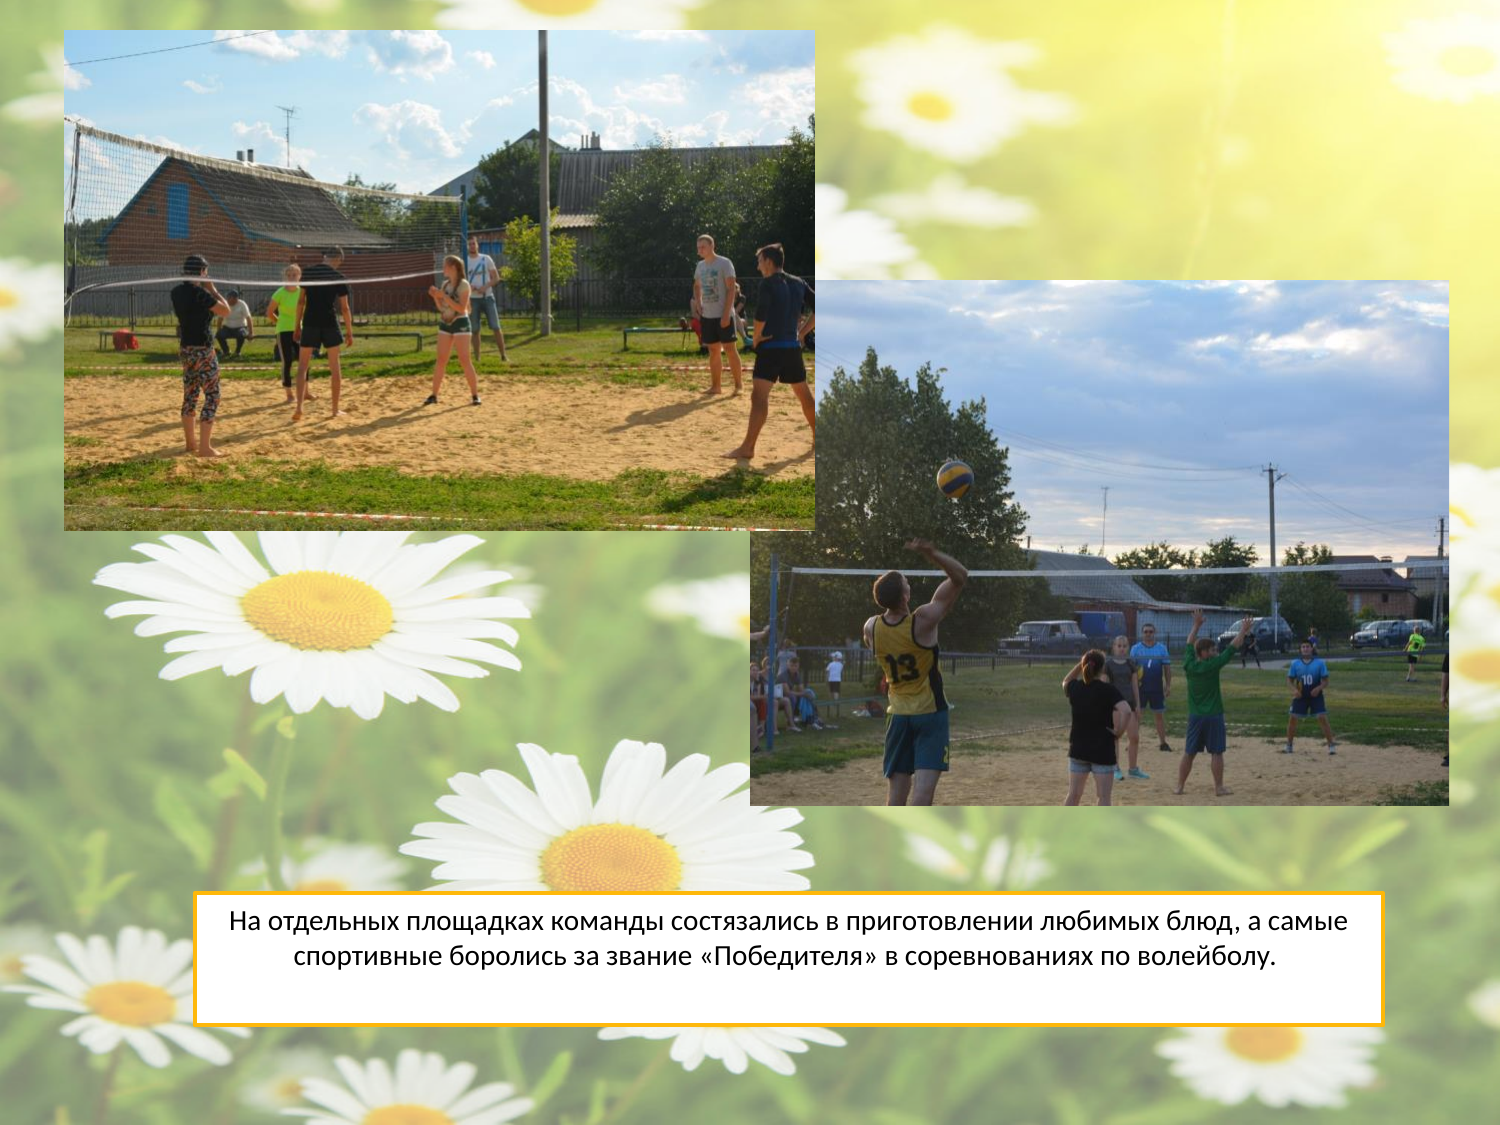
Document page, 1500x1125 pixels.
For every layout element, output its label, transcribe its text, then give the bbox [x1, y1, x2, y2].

list На отдельных площадках команды состязались в приготовлении любимых блюд, а самые спортивные боролись за звание «Победителя» в соревнованиях по волейболу. [193, 891, 1385, 1027]
picture [64, 30, 1450, 806]
